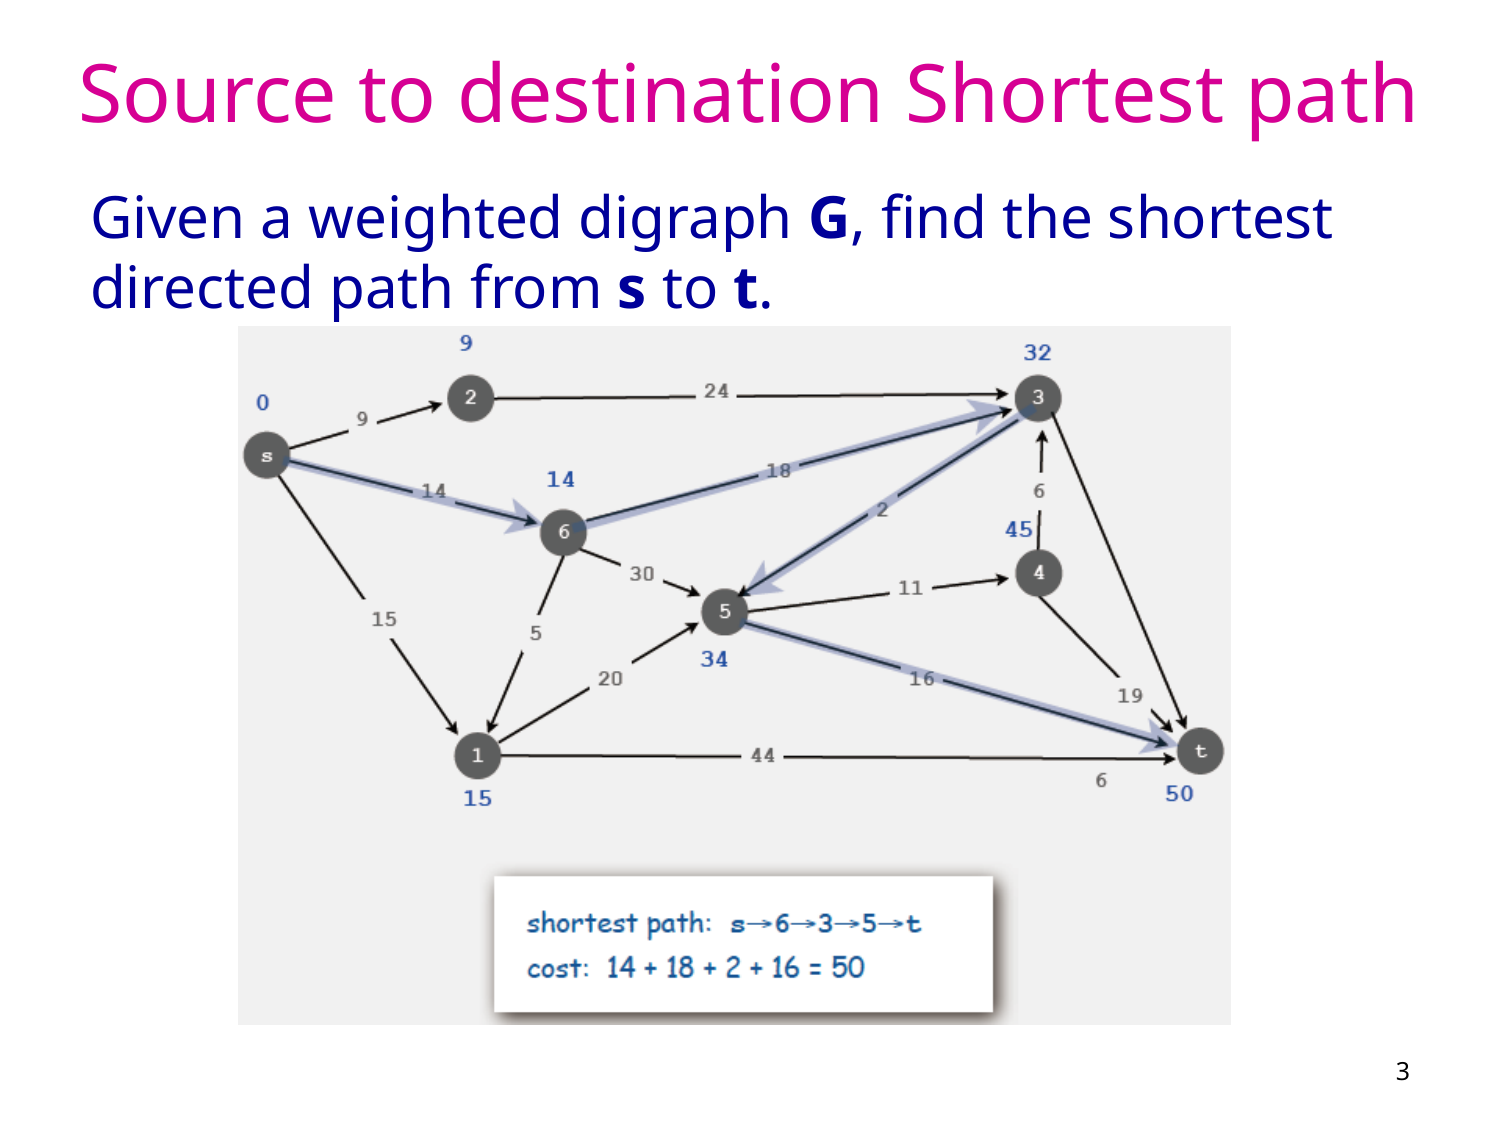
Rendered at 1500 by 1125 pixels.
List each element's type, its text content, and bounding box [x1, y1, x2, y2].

list Given a weighted digraph G, find the shortest directed path from s to t. [75, 172, 1425, 1005]
slide_number 3 [1074, 1042, 1425, 1103]
picture [237, 326, 1231, 1025]
title Source to destination Shortest path [0, 0, 1500, 185]
